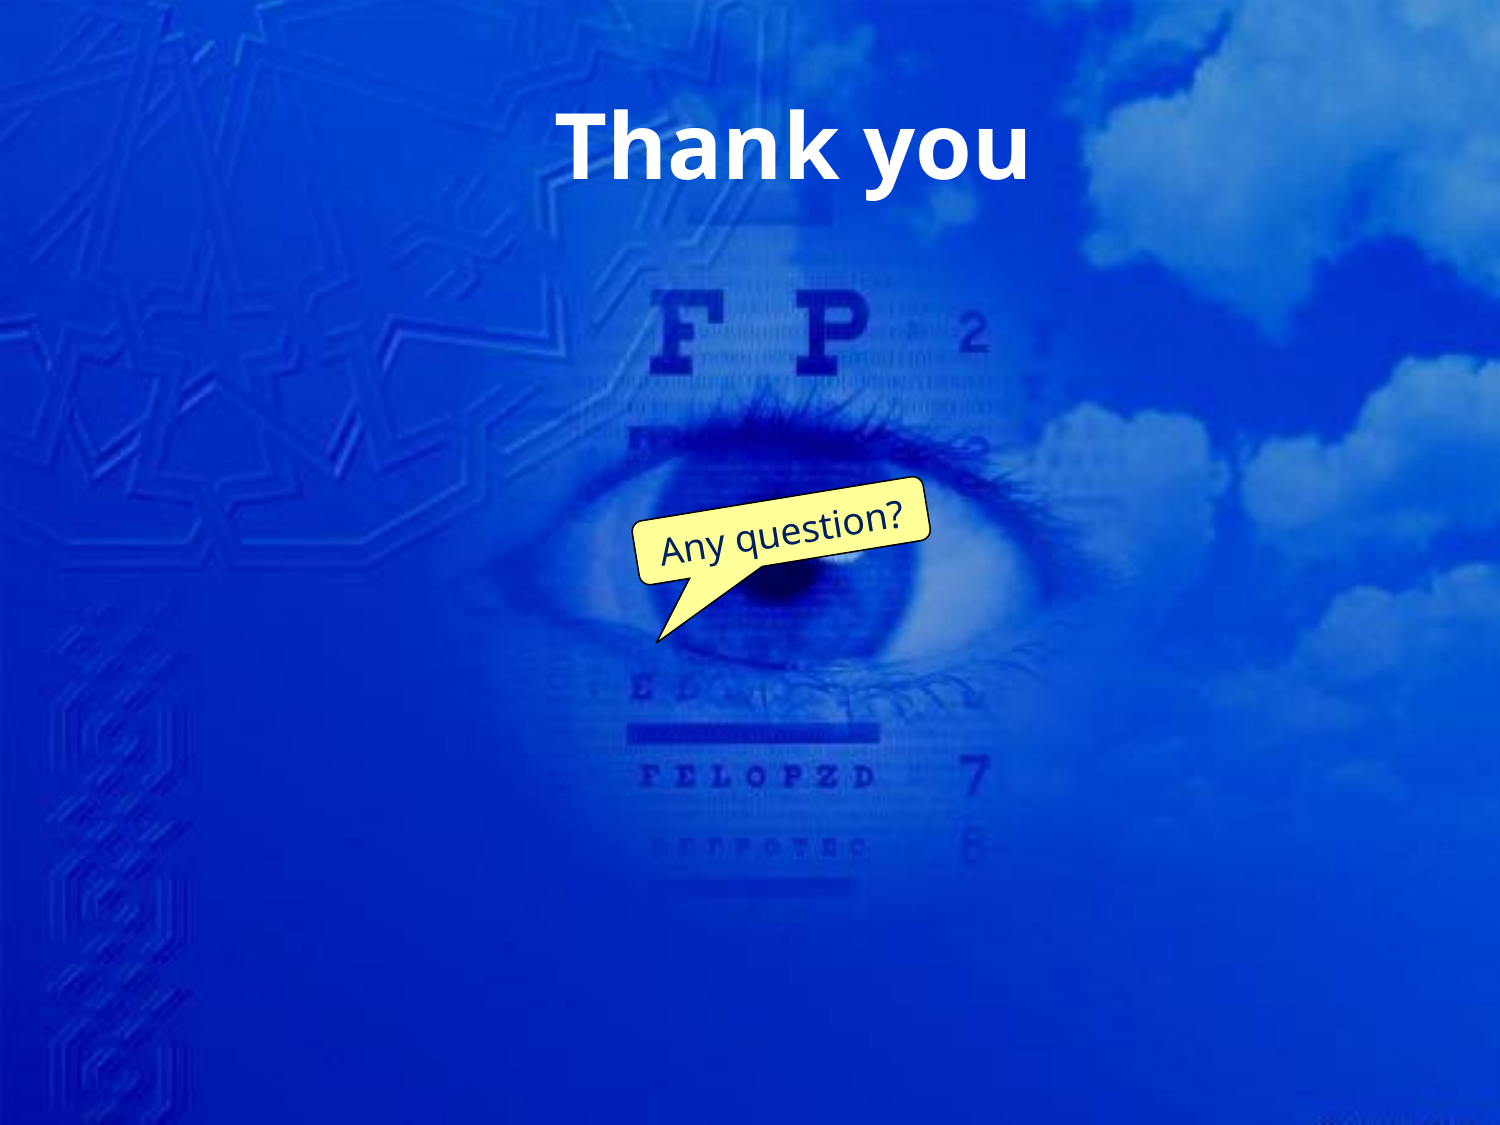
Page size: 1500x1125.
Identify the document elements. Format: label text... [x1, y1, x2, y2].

picture [0, 0, 1500, 1125]
text_box Any question? [632, 476, 931, 644]
title Thank you [174, 24, 1413, 260]
